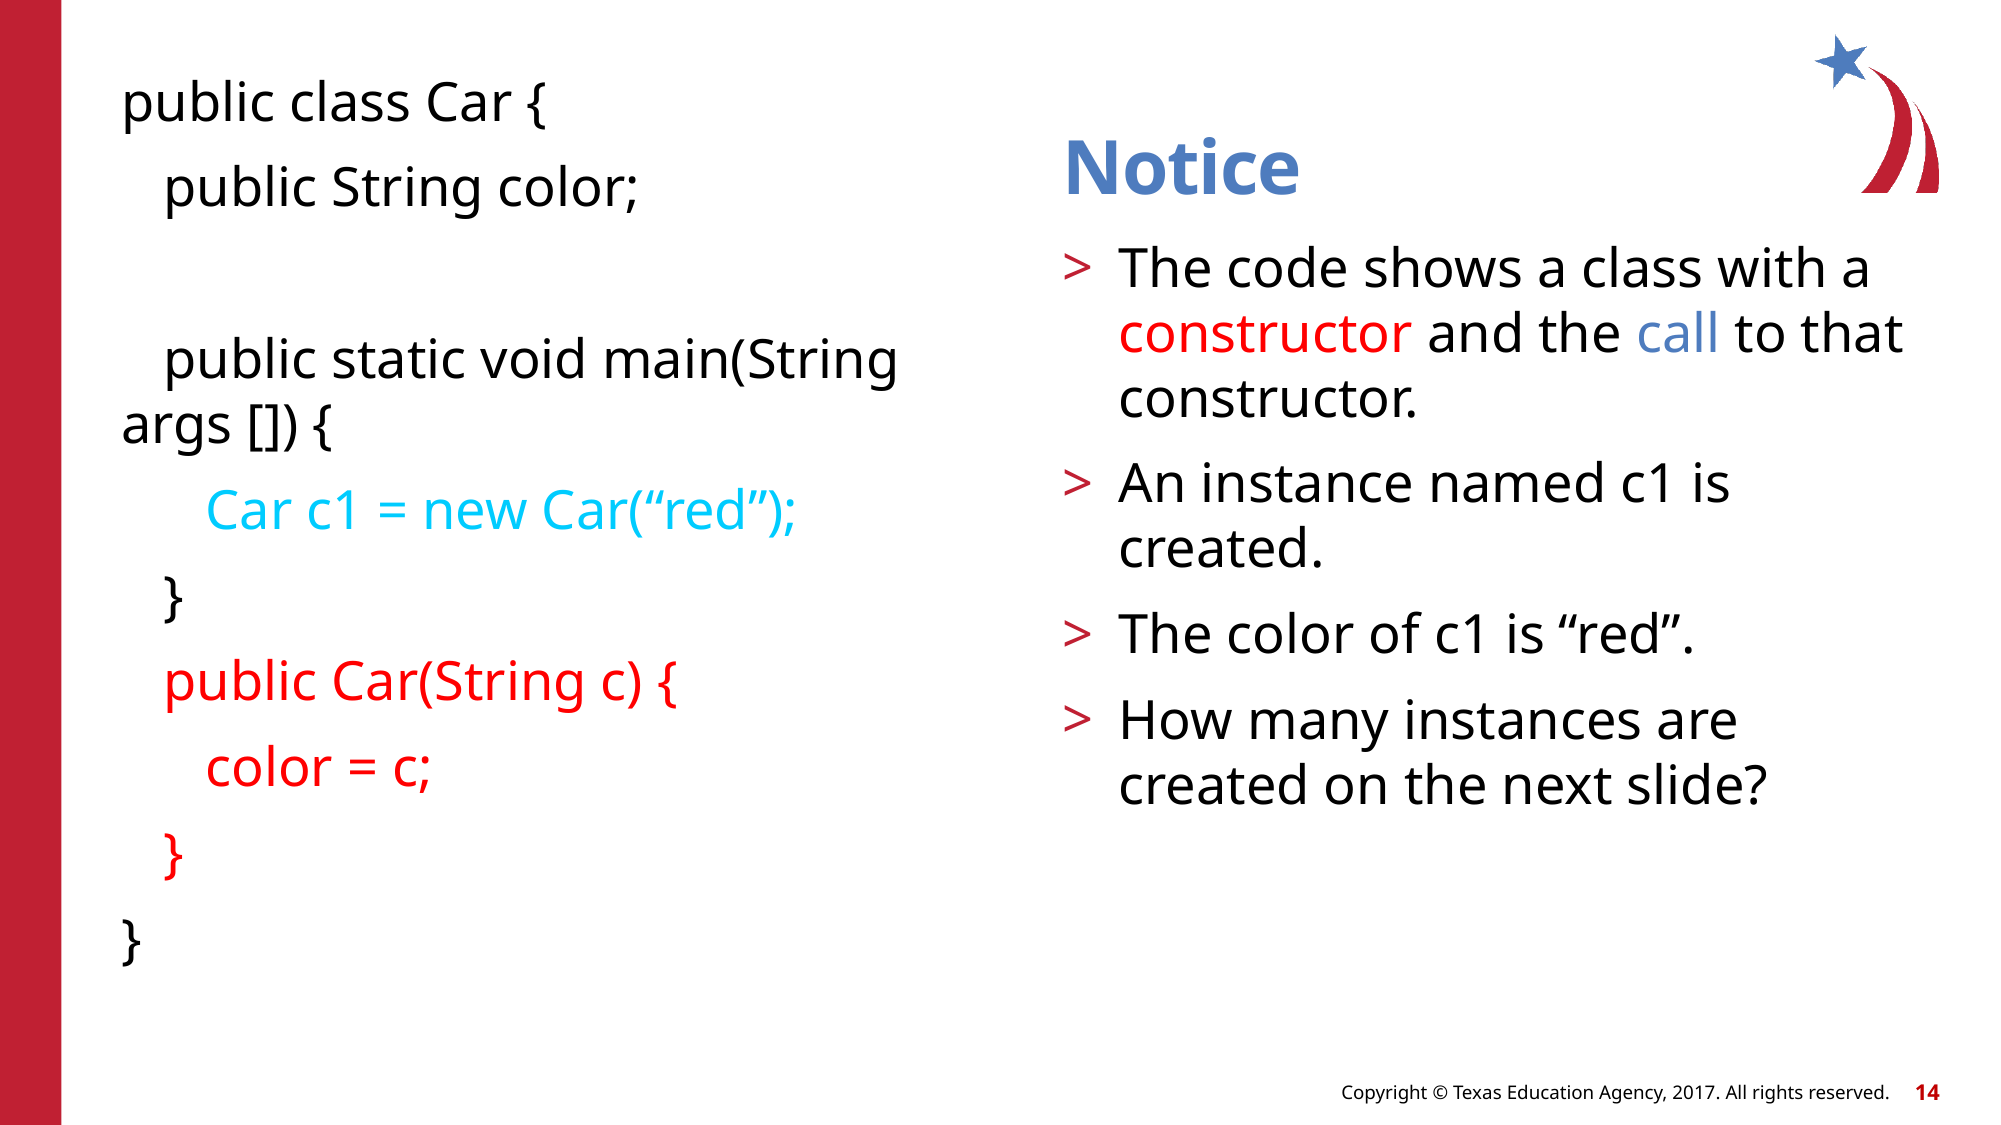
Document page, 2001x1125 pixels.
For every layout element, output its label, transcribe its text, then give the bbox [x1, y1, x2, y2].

picture [1814, 34, 1939, 193]
list public class Car { public String color; public static void main(String args []) { Car c1 = new Car(“red”); } public Car(String c) { color = c; } } [121, 66, 996, 1010]
list The code shows a class with a constructor and the call to that constructor. An instance named c1 is created. The color of c1 is “red”. How many instances are created on the next slide? [1062, 233, 1937, 1010]
title Notice [1062, 66, 1772, 211]
